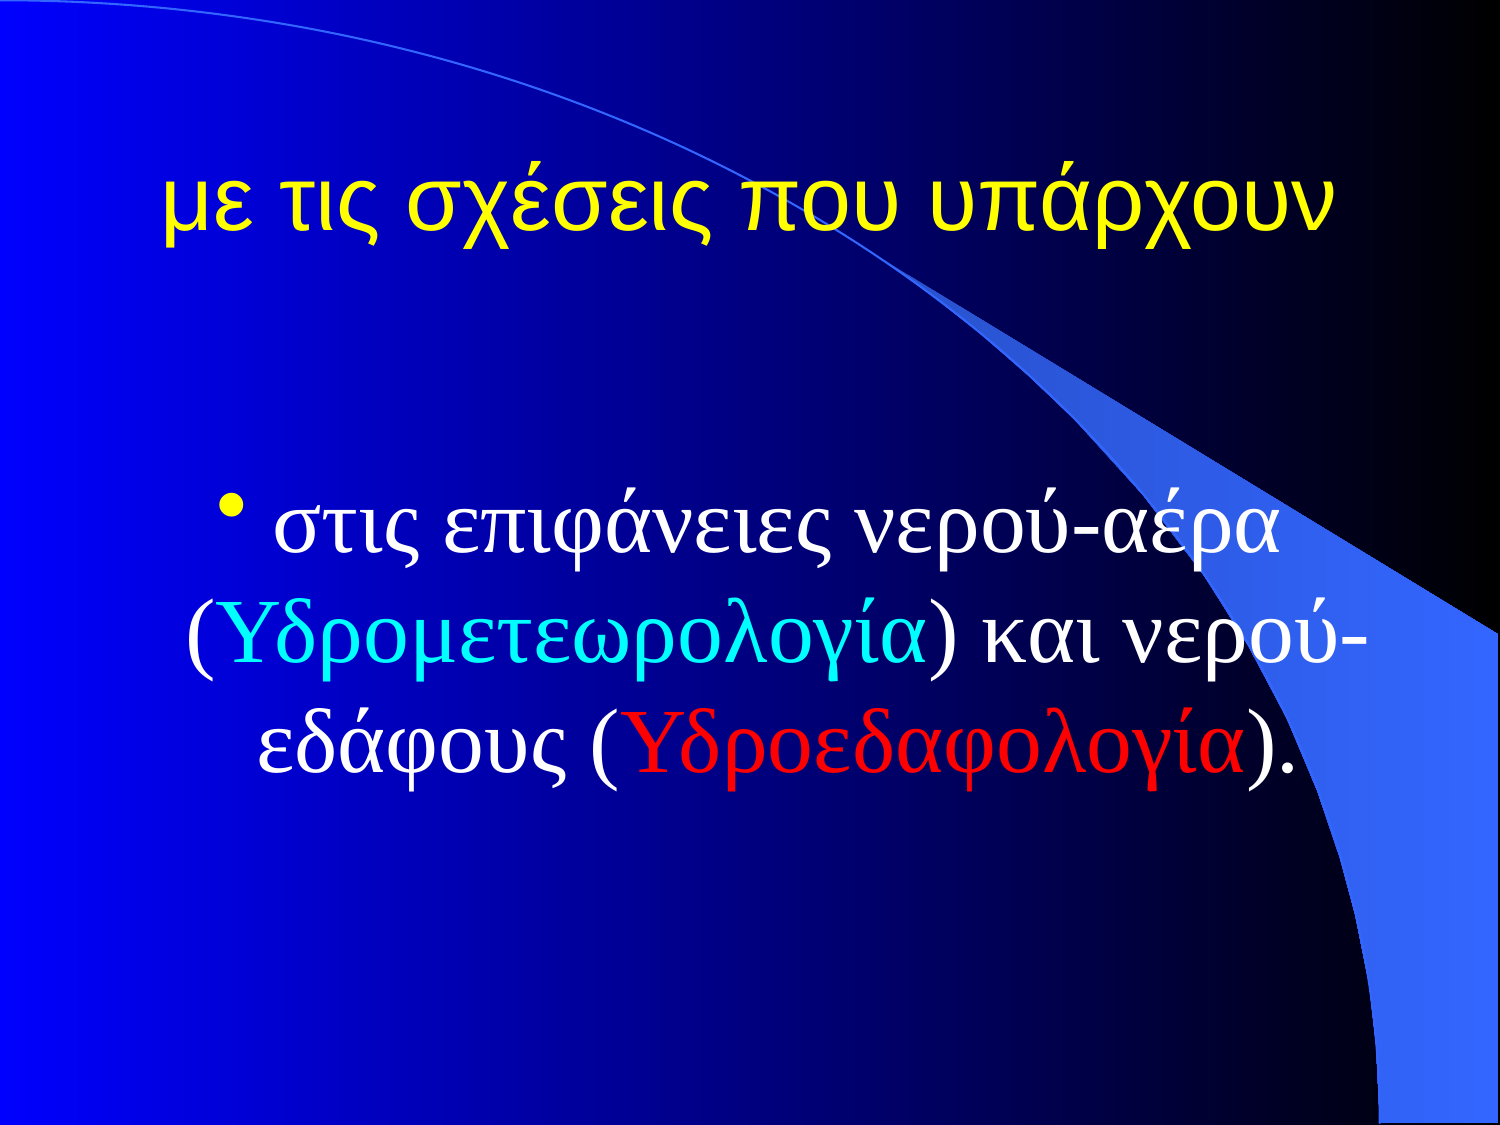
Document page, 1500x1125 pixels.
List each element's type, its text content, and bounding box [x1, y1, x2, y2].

list στις επιφάνειες νερού-αέρα (Υδρομετεωρολογία) και νερού-εδάφους (Υδροεδαφολογία). [0, 324, 1500, 1000]
title με τις σχέσεις που υπάρχουν [112, 99, 1388, 288]
